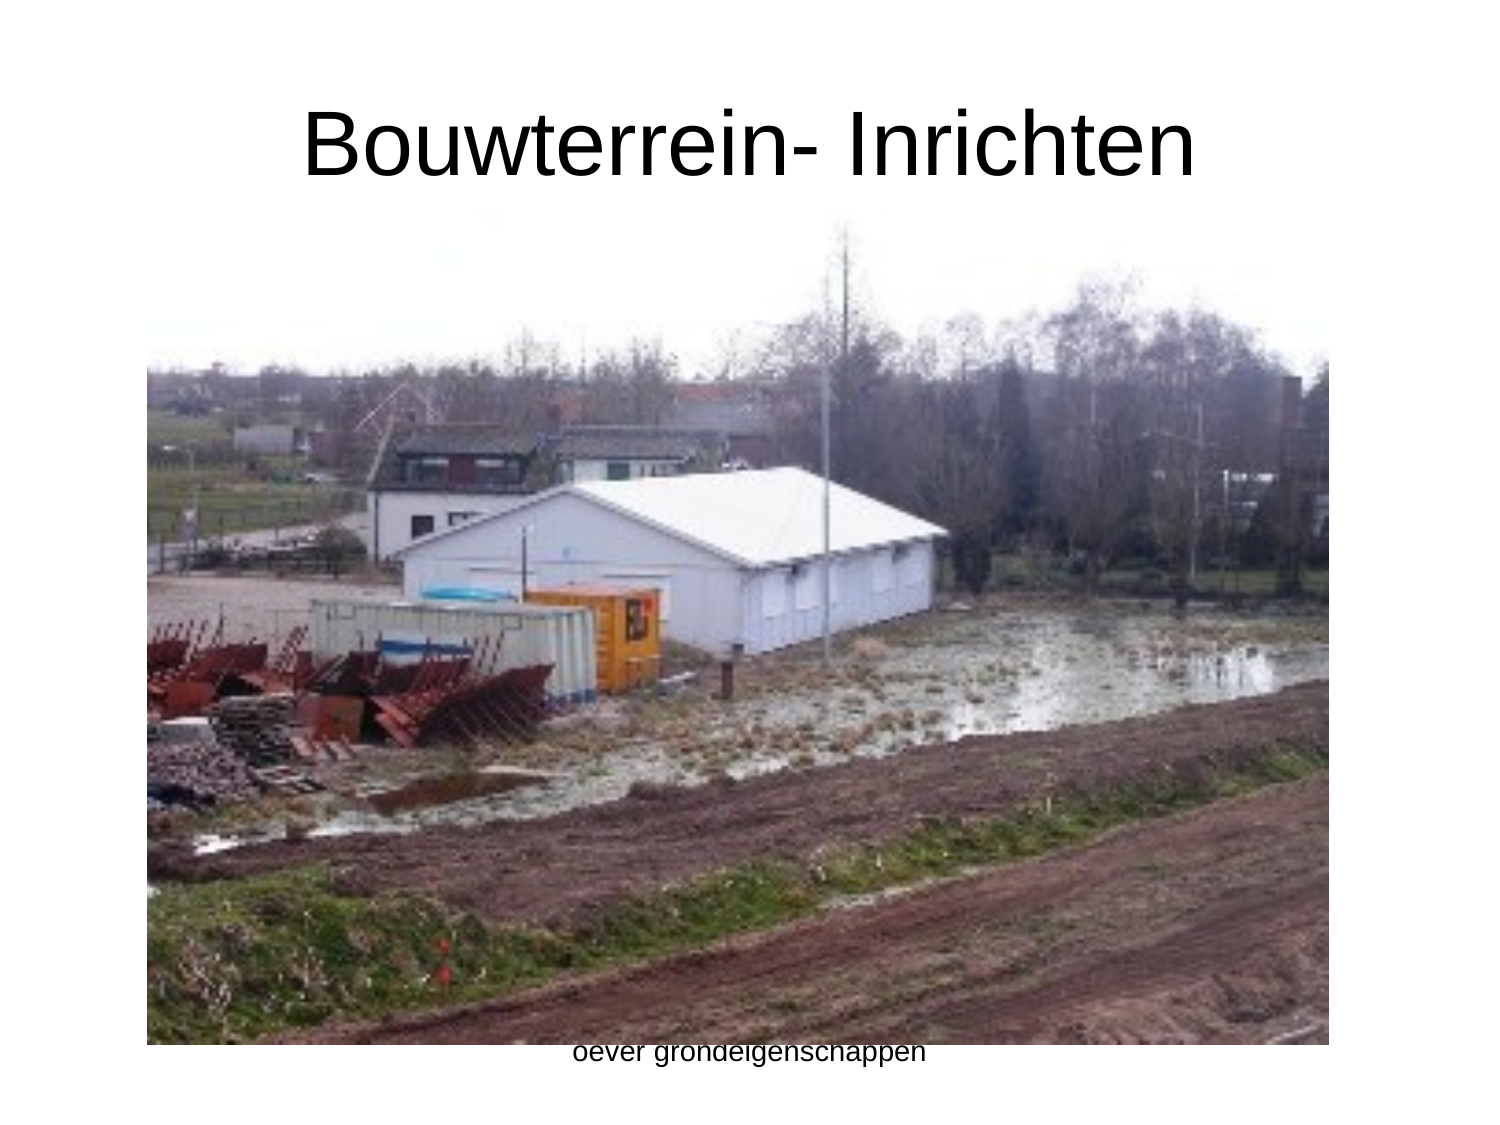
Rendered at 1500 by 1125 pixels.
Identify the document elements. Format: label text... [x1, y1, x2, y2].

title Bouwterrein- Inrichten [75, 45, 1425, 233]
picture [147, 210, 1330, 1046]
footer oever grondeigenschappen [512, 1054, 988, 1103]
